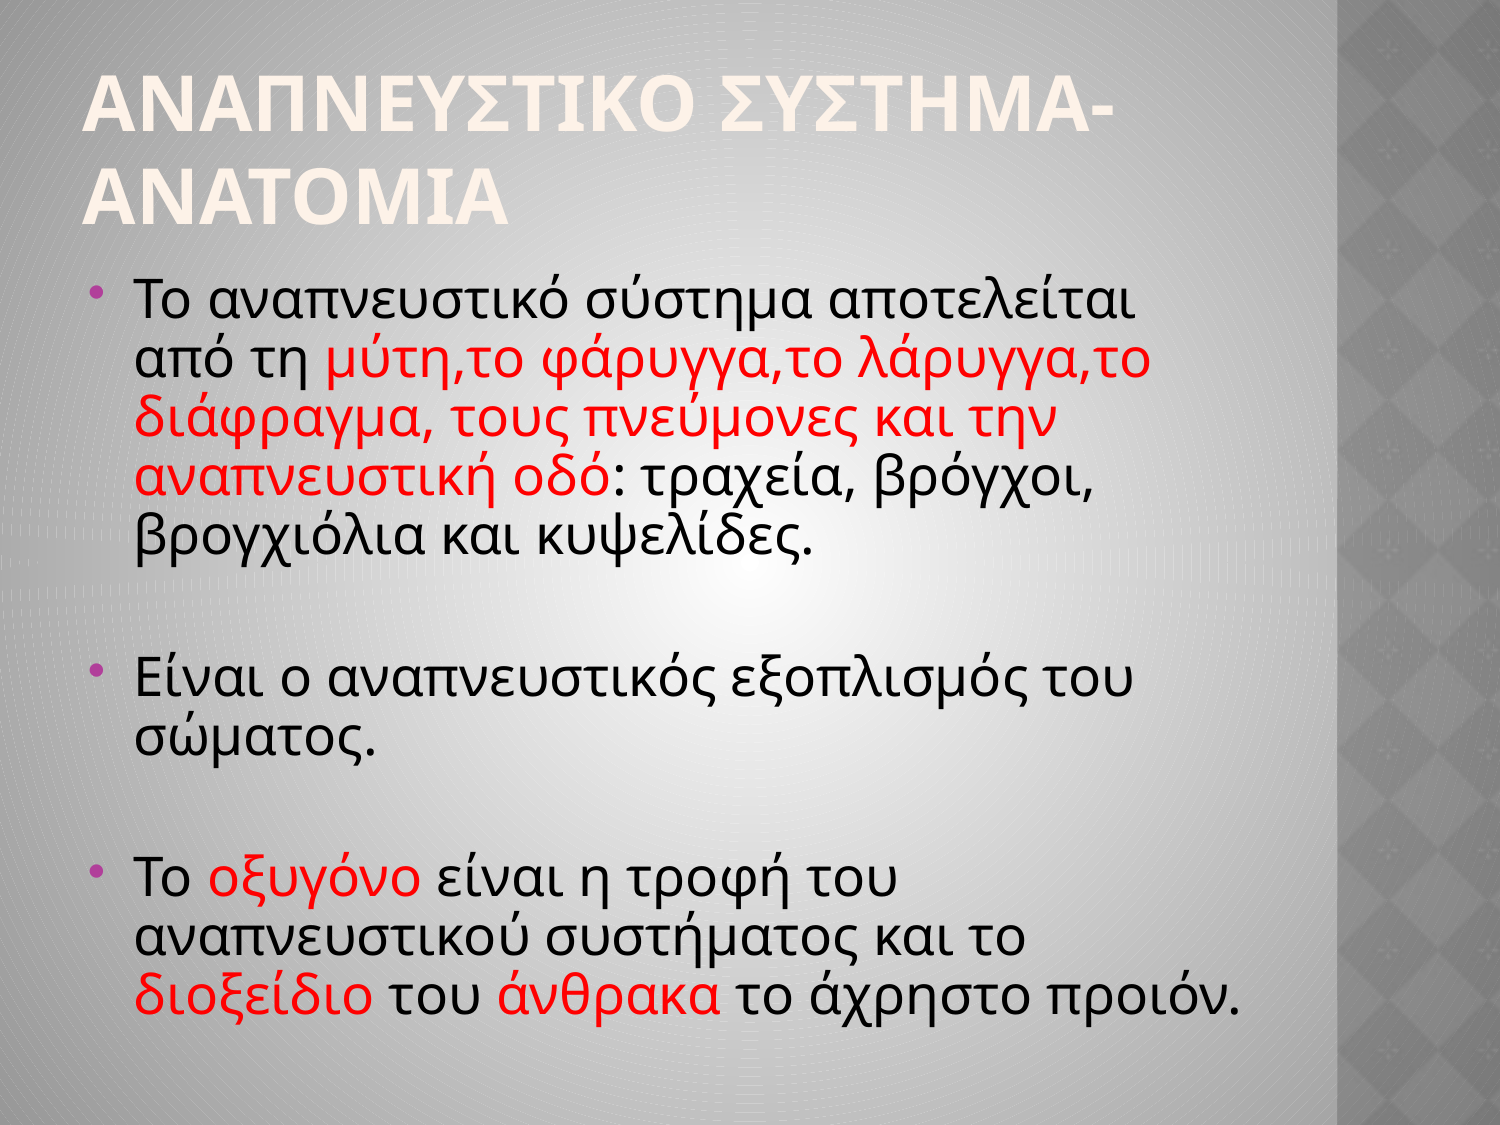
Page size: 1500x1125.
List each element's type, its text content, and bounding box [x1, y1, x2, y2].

text_box Το αναπνευστικό σύστημα αποτελείται από τη μύτη,το φάρυγγα,το λάρυγγα,το διάφραγμα, τους πνεύμονες και την αναπνευστική οδό: τραχεία, βρόγχοι, βρογχιόλια και κυψελίδες. Είναι ο αναπνευστικός εξοπλισμός του σώματος. Το οξυγόνο είναι η τροφή του αναπνευστικού συστήματος και το διοξείδιο του άνθρακα το άχρηστο προιόν. [75, 264, 1263, 1059]
text_box ΑΝΑΠΝΕΥΣΤΙΚΟ ΣΥΣΤΗΜΑ-ΑΝΑΤΟΜΙΑ [75, 52, 1263, 240]
